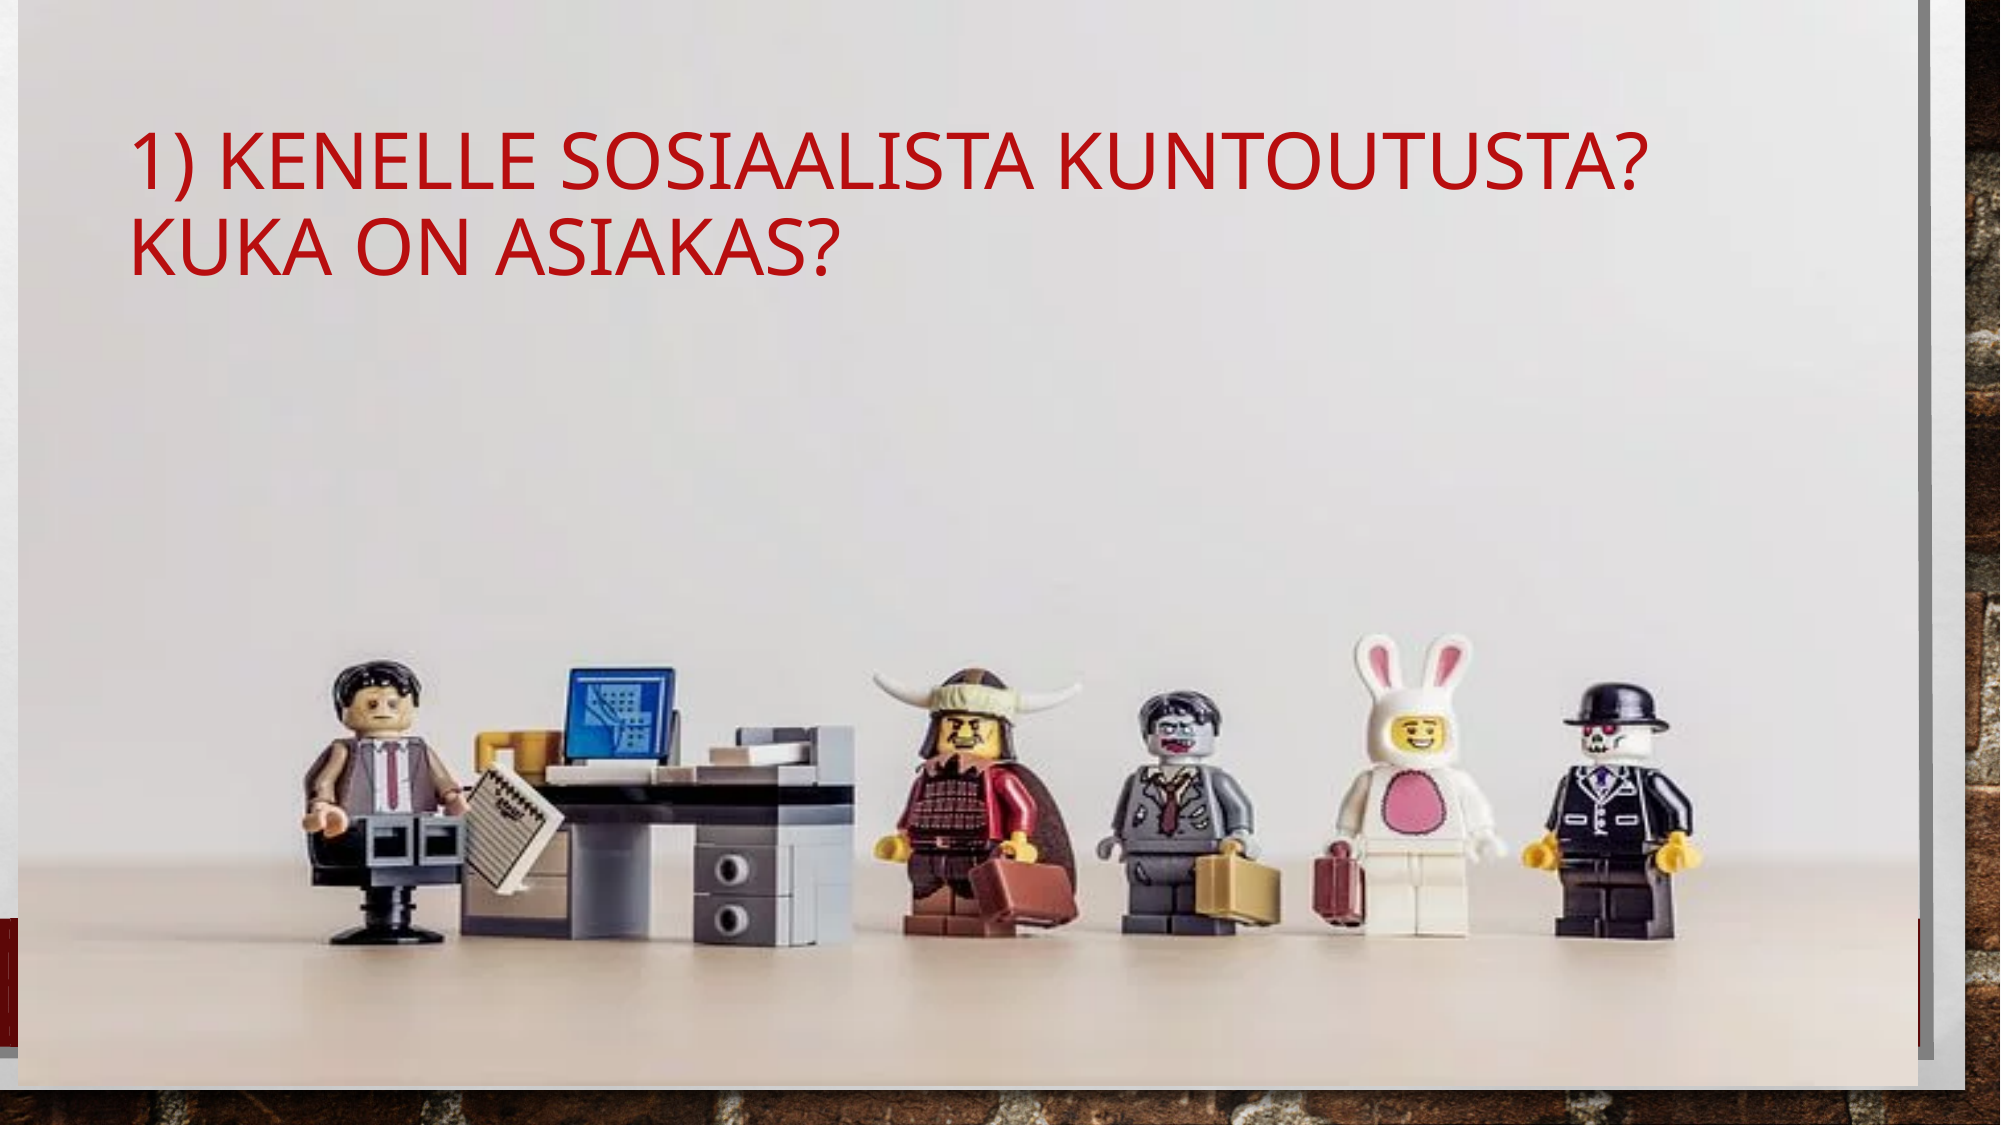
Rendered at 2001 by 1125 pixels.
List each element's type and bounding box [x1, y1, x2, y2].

picture [0, 0, 2000, 1125]
list [18, 0, 1918, 1086]
